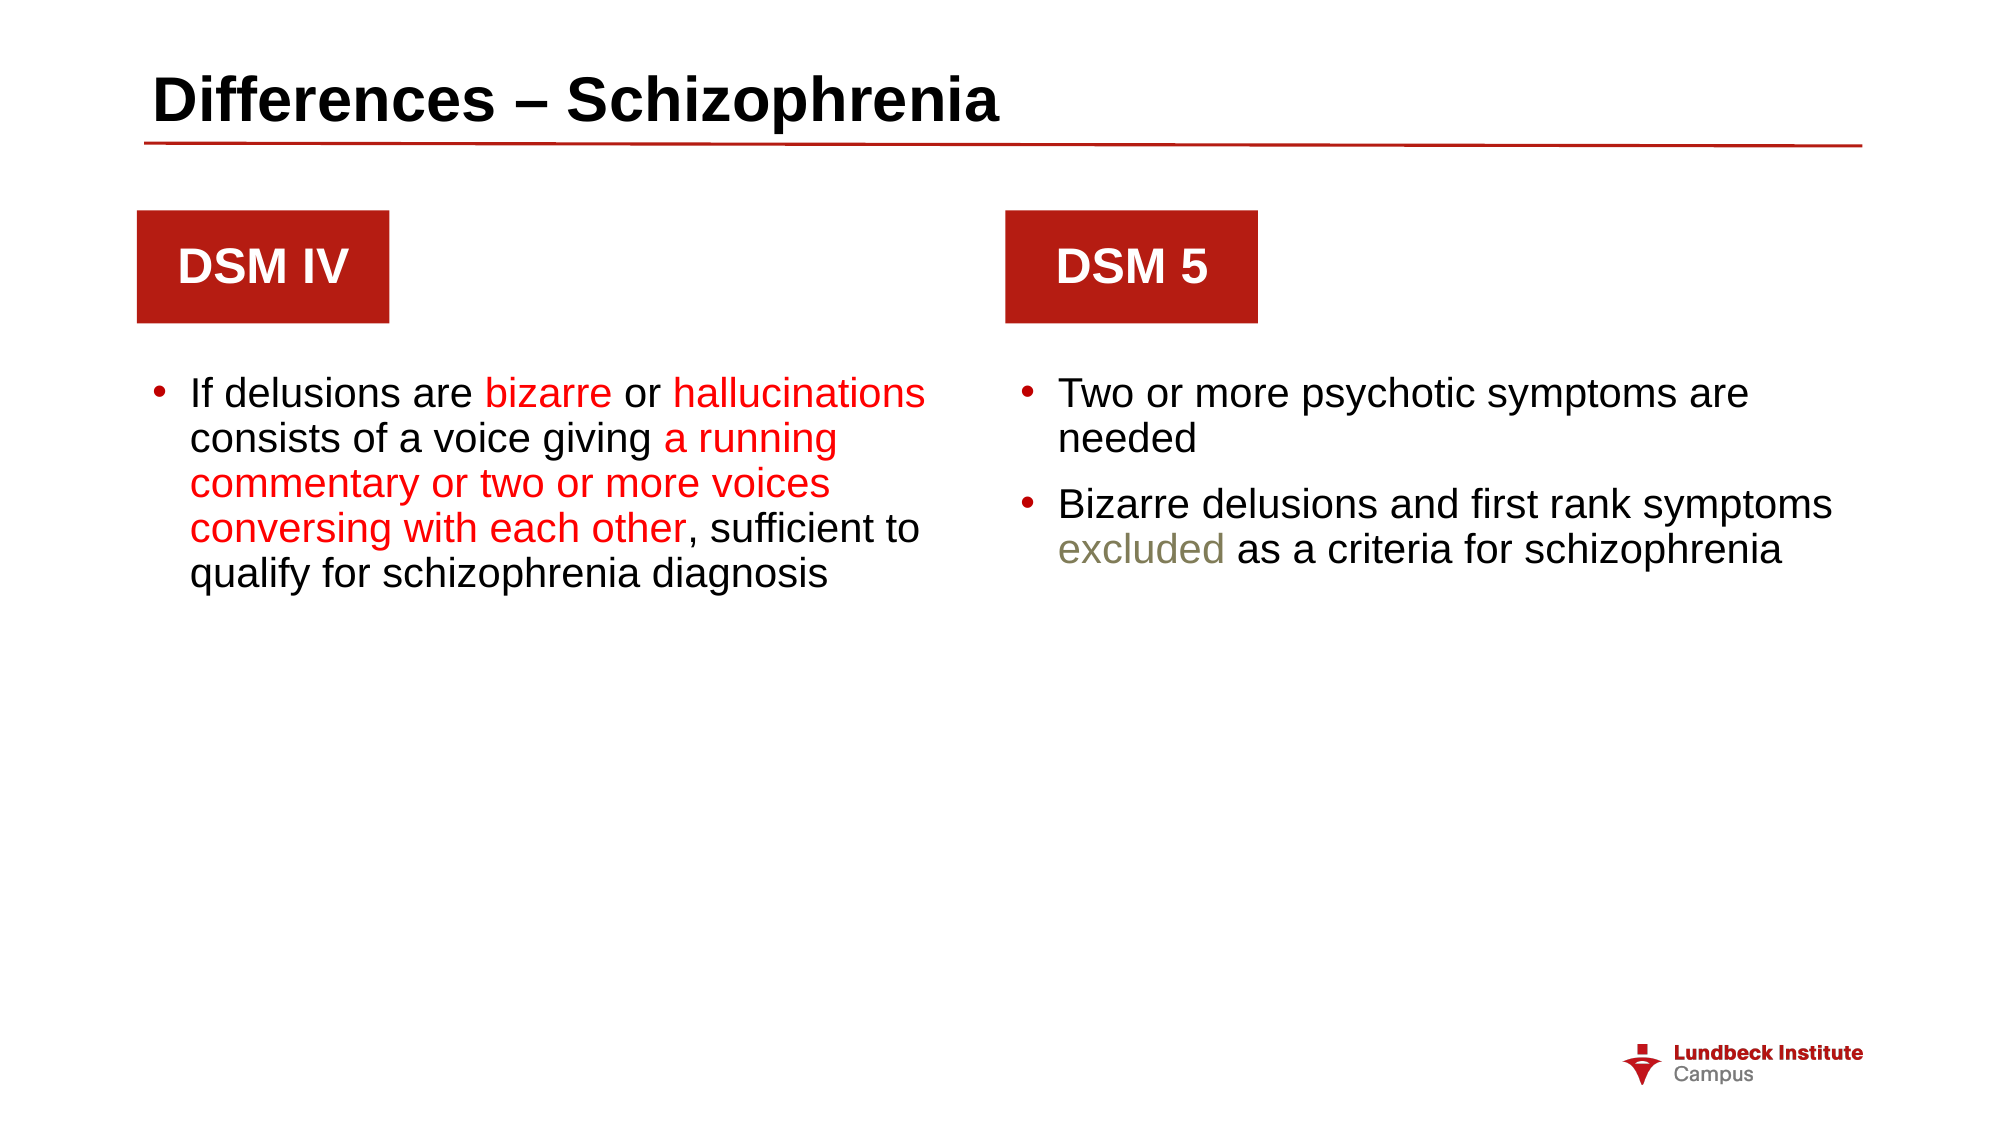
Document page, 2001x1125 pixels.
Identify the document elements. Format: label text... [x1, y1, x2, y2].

list Two or more psychotic symptoms are needed Bizarre delusions and first rank symptoms excluded as a criteria for schizophrenia [1005, 363, 1863, 940]
title Differences – Schizophrenia [137, 59, 1863, 144]
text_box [1005, 210, 1258, 324]
picture [1622, 1044, 1863, 1085]
list If delusions are bizarre or hallucinations consists of a voice giving a running commentary or two or more voices conversing with each other, sufficient to qualify for schizophrenia diagnosis [137, 363, 995, 940]
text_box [136, 210, 390, 324]
